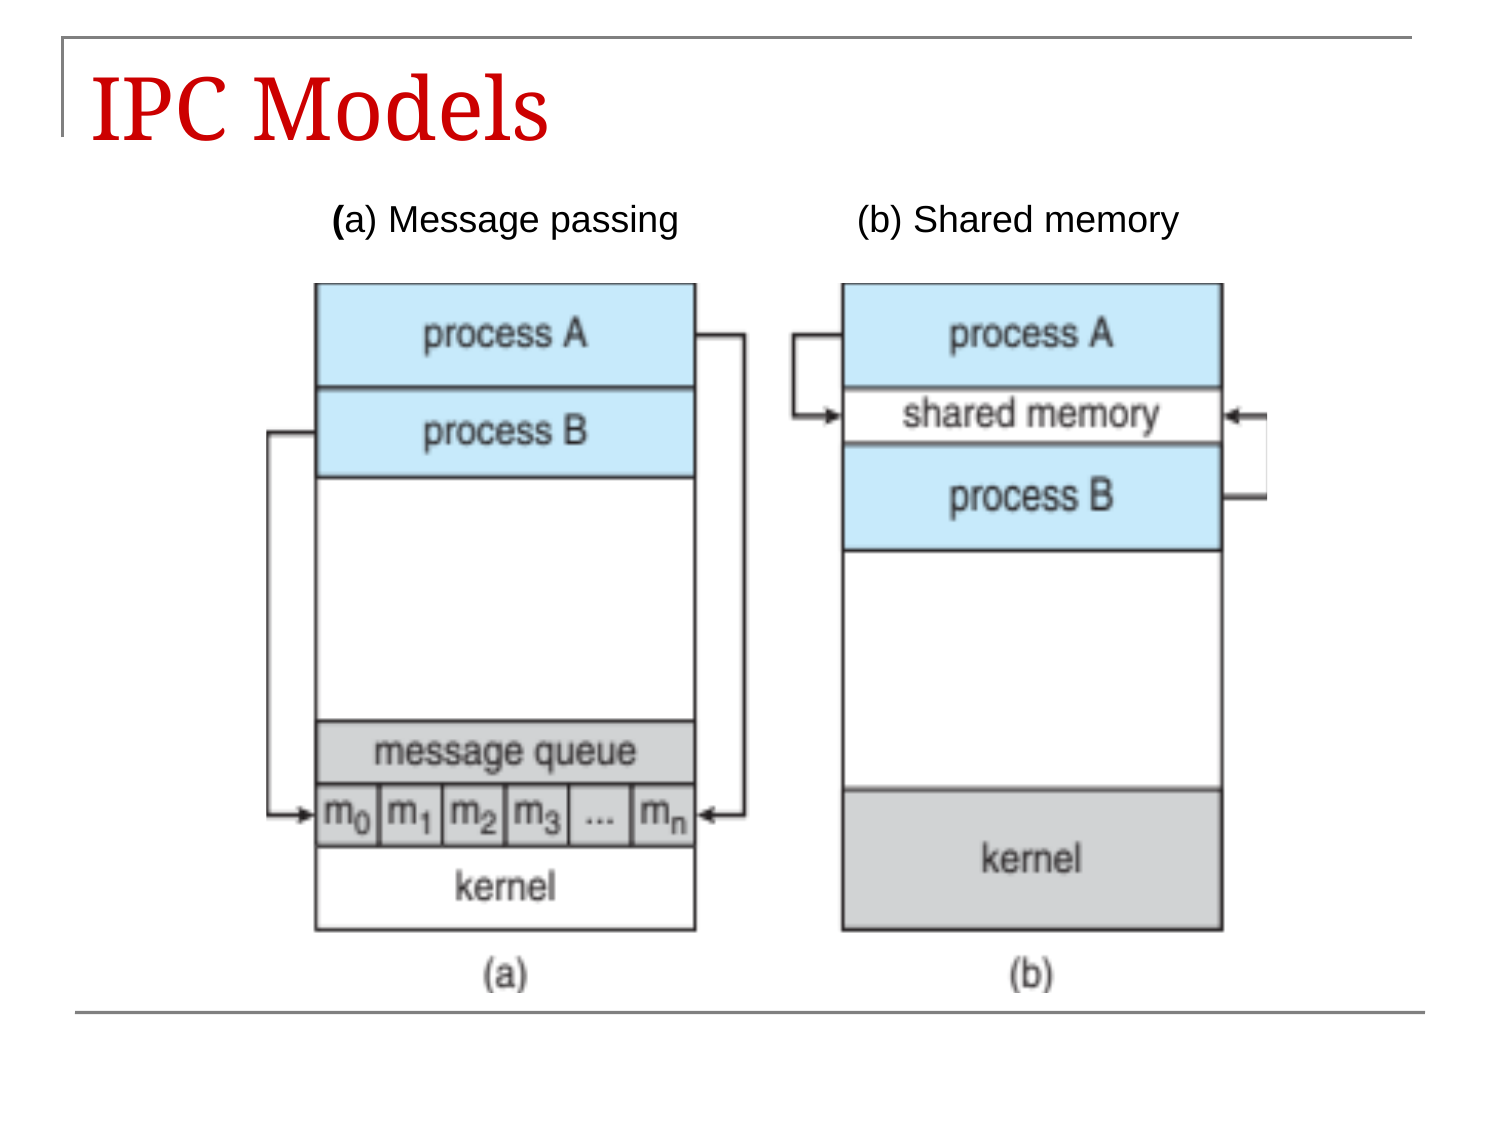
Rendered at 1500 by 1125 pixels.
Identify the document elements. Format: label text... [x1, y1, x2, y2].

text_box (a) Message passing (b) Shared memory [317, 187, 1363, 248]
title IPC Models [75, 45, 1425, 163]
picture [266, 282, 1268, 993]
